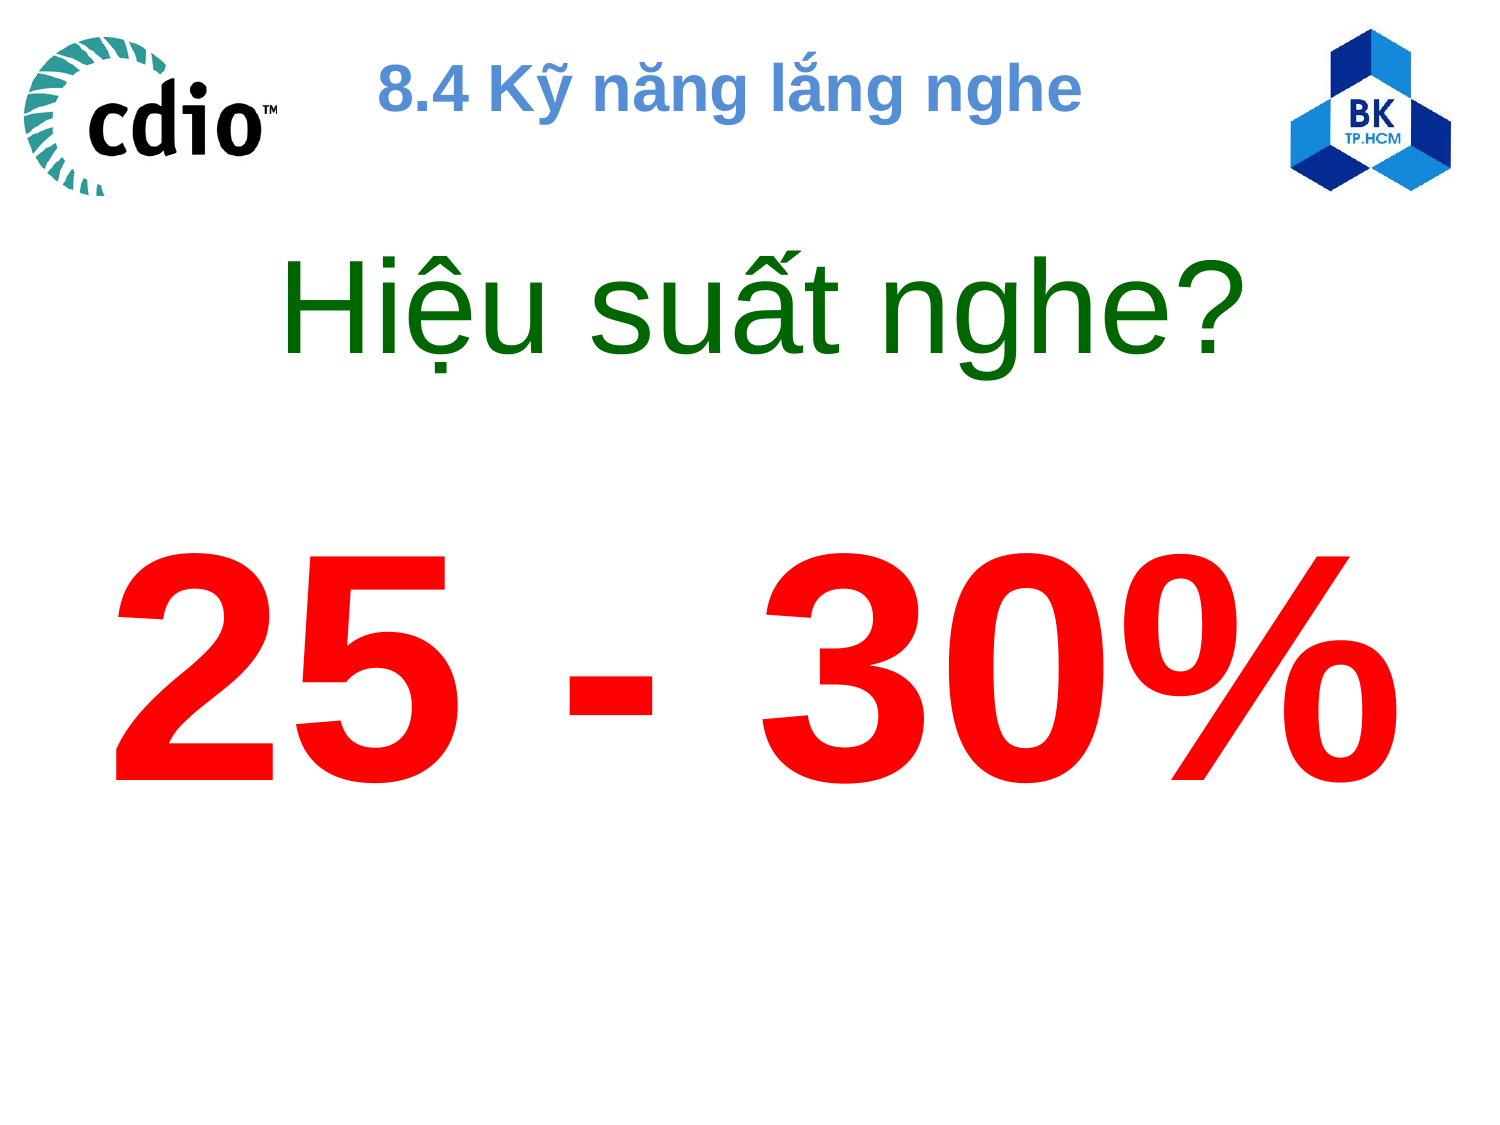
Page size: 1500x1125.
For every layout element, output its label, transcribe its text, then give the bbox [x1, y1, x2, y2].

picture [24, 37, 277, 196]
picture [1287, 24, 1454, 195]
text_box 8.4 Kỹ năng lắng nghe [362, 37, 1100, 133]
title Hiệu suất nghe? [249, 212, 1276, 388]
text_box 25 - 30% [87, 512, 1425, 788]
